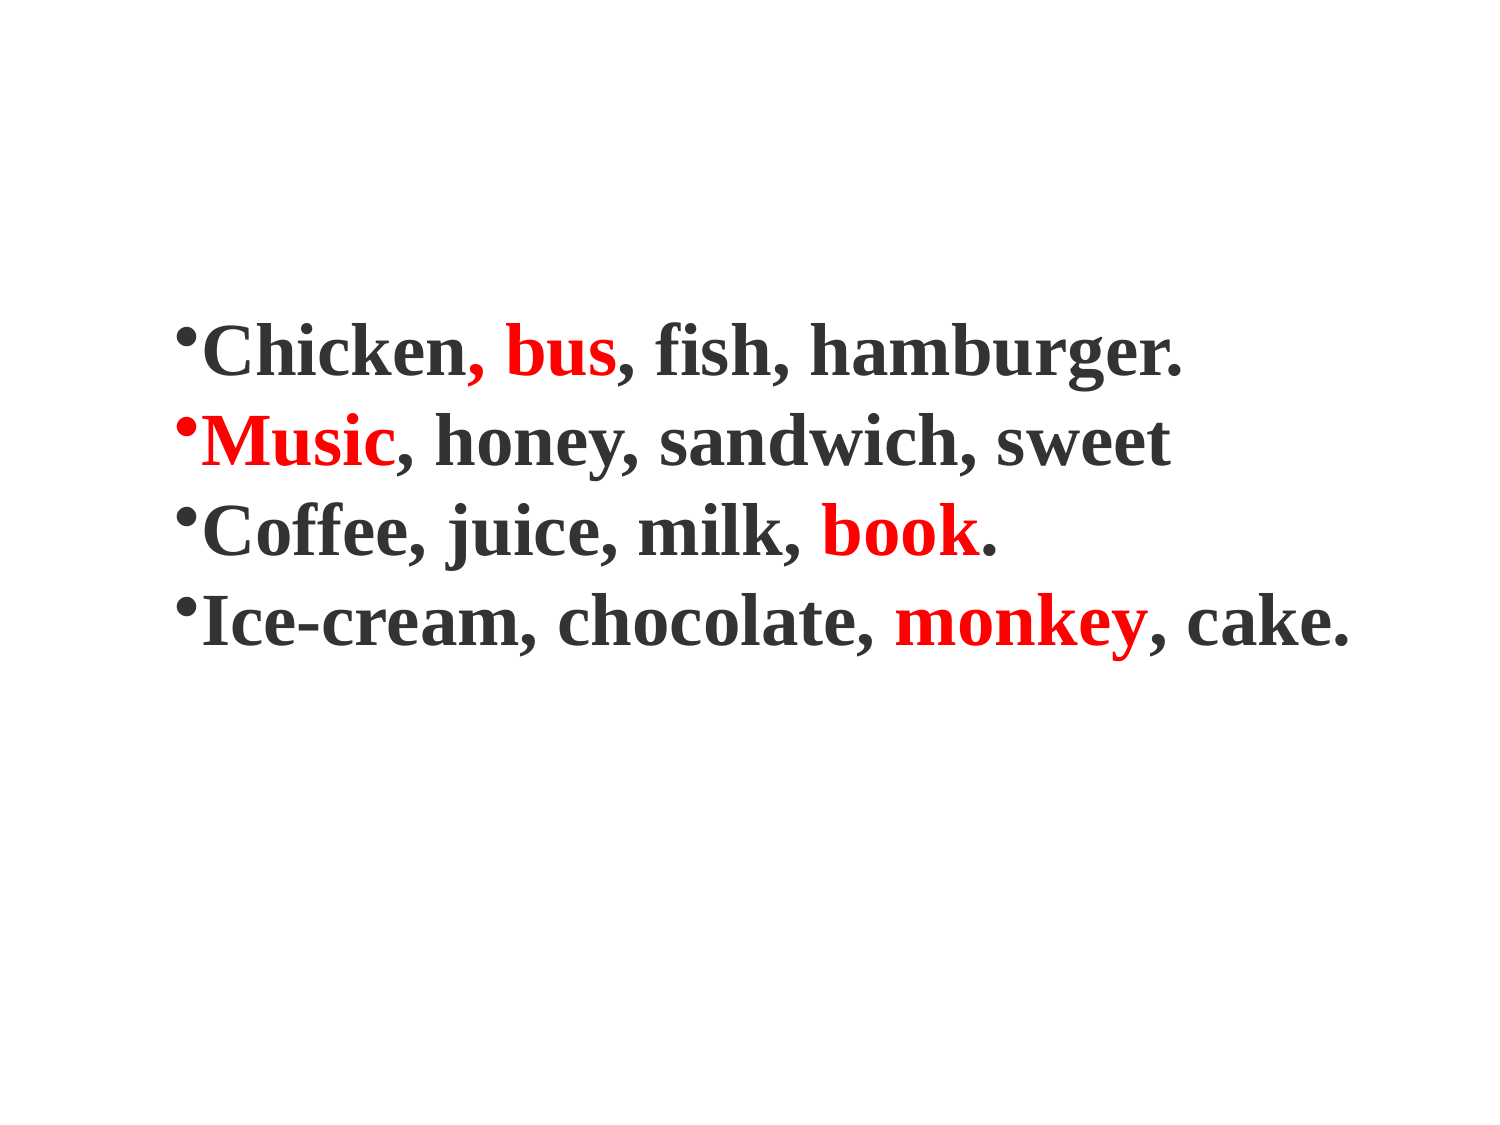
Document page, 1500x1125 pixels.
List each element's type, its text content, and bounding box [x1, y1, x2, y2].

text_box Chicken, bus, fish, hamburger. Music, honey, sandwich, sweet Coffee, juice, milk, book. Ice-cream, chocolate, monkey, cake. [159, 293, 1376, 714]
